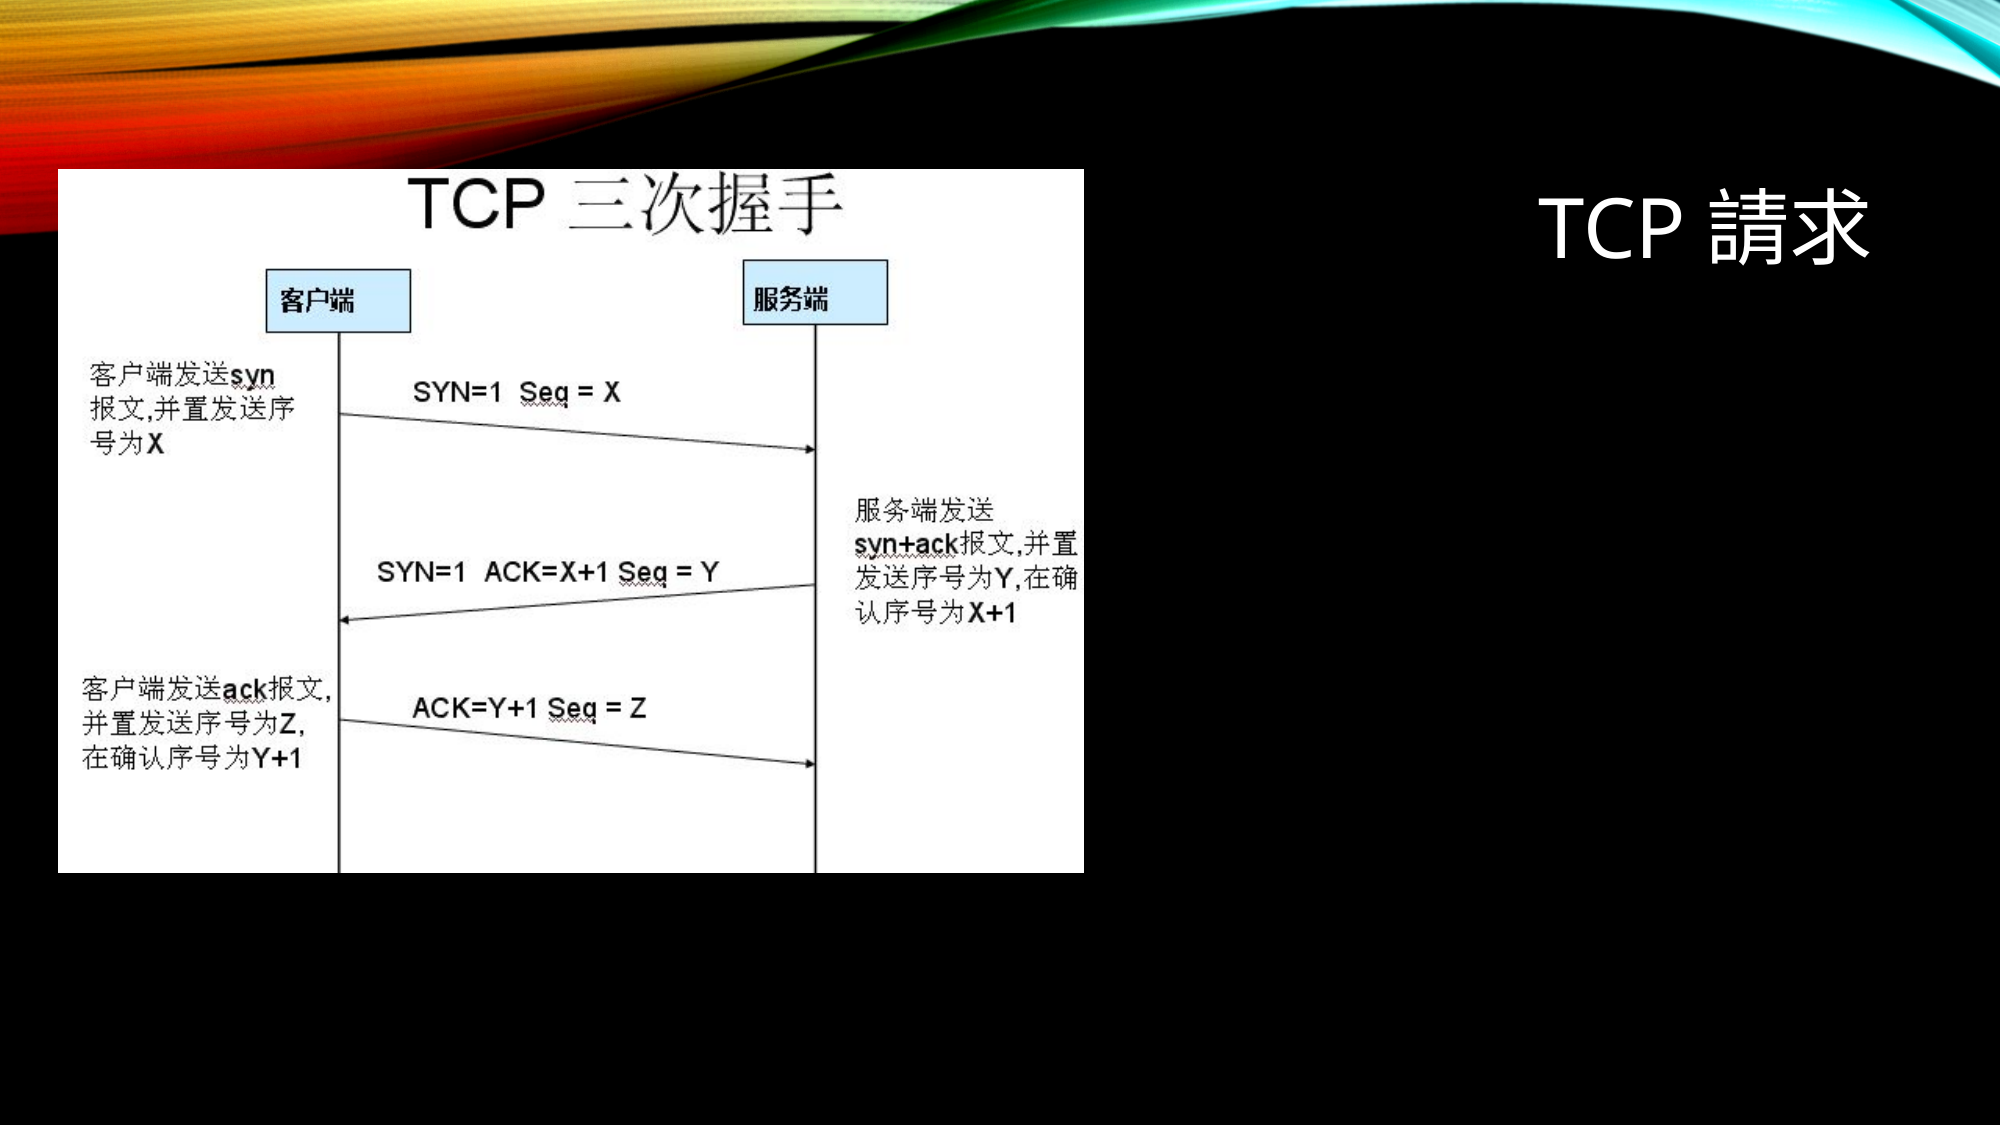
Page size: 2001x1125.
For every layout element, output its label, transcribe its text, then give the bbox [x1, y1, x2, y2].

title TCP請求 [474, 125, 1888, 338]
picture [0, 0, 2000, 874]
